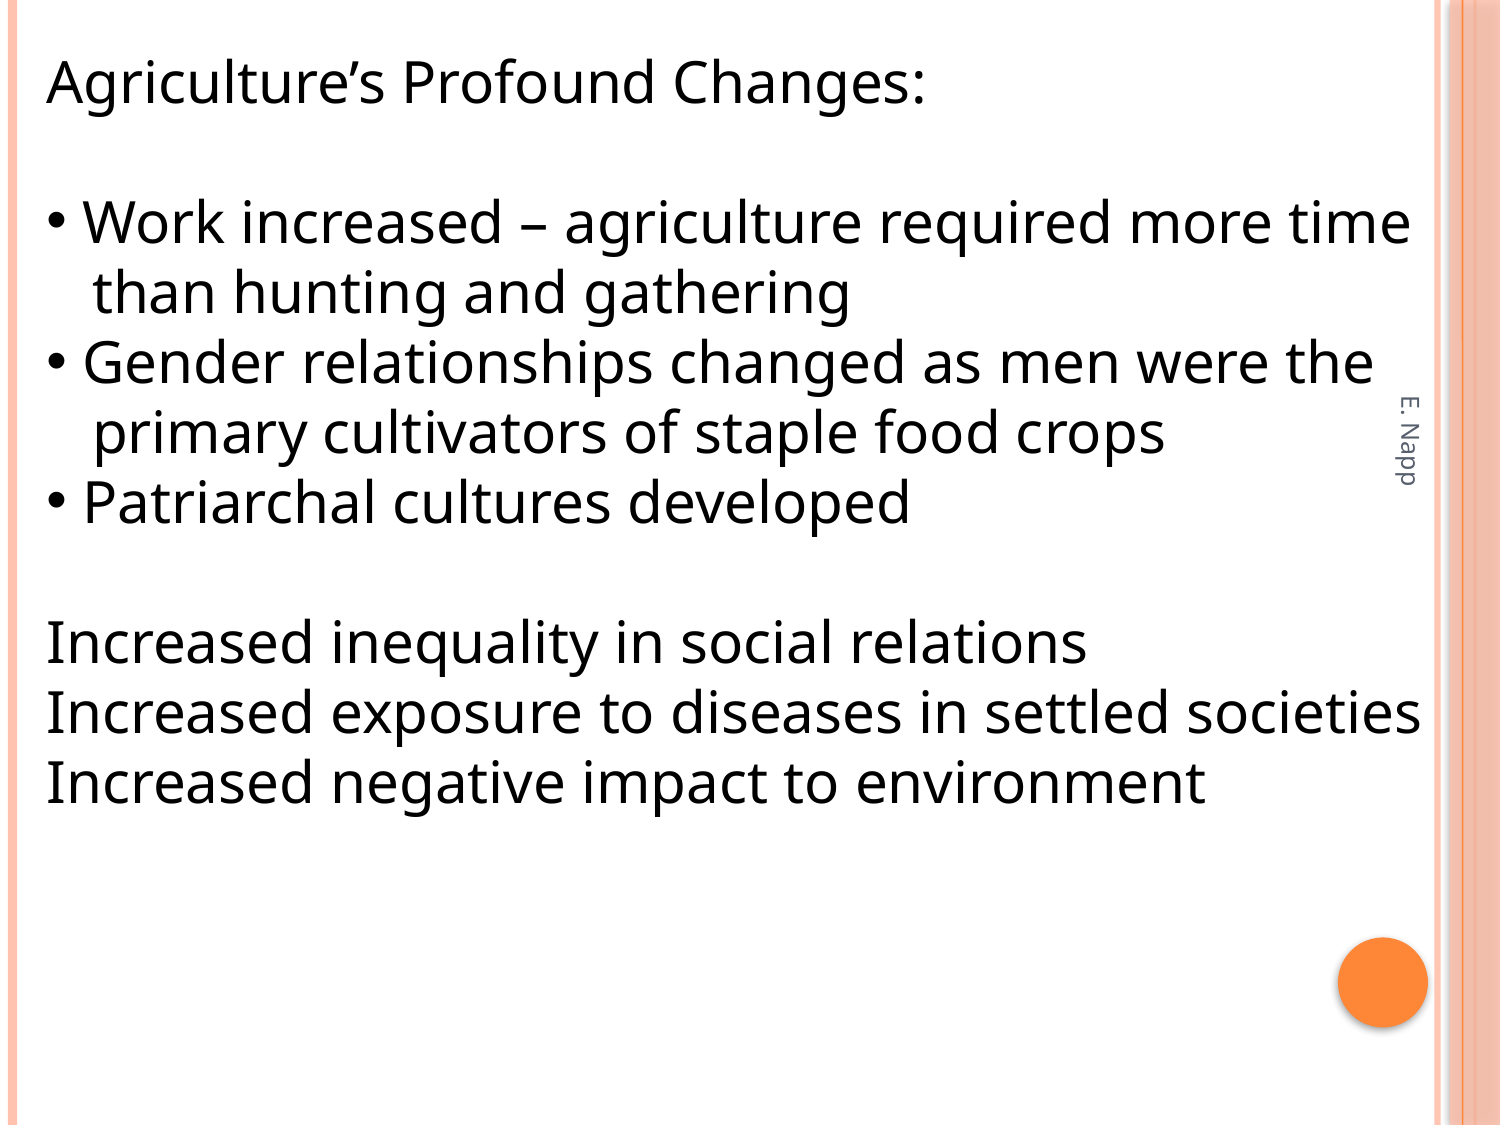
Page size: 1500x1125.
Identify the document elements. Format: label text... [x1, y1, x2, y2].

text_box Agriculture’s Profound Changes: Work increased – agriculture required more time than hunting and gathering Gender relationships changed as men were the primary cultivators of staple food crops Patriarchal cultures developed Increased inequality in social relations Increased exposure to diseases in settled societies Increased negative impact to environment [31, 37, 1437, 822]
footer E. Napp [1379, 380, 1440, 906]
